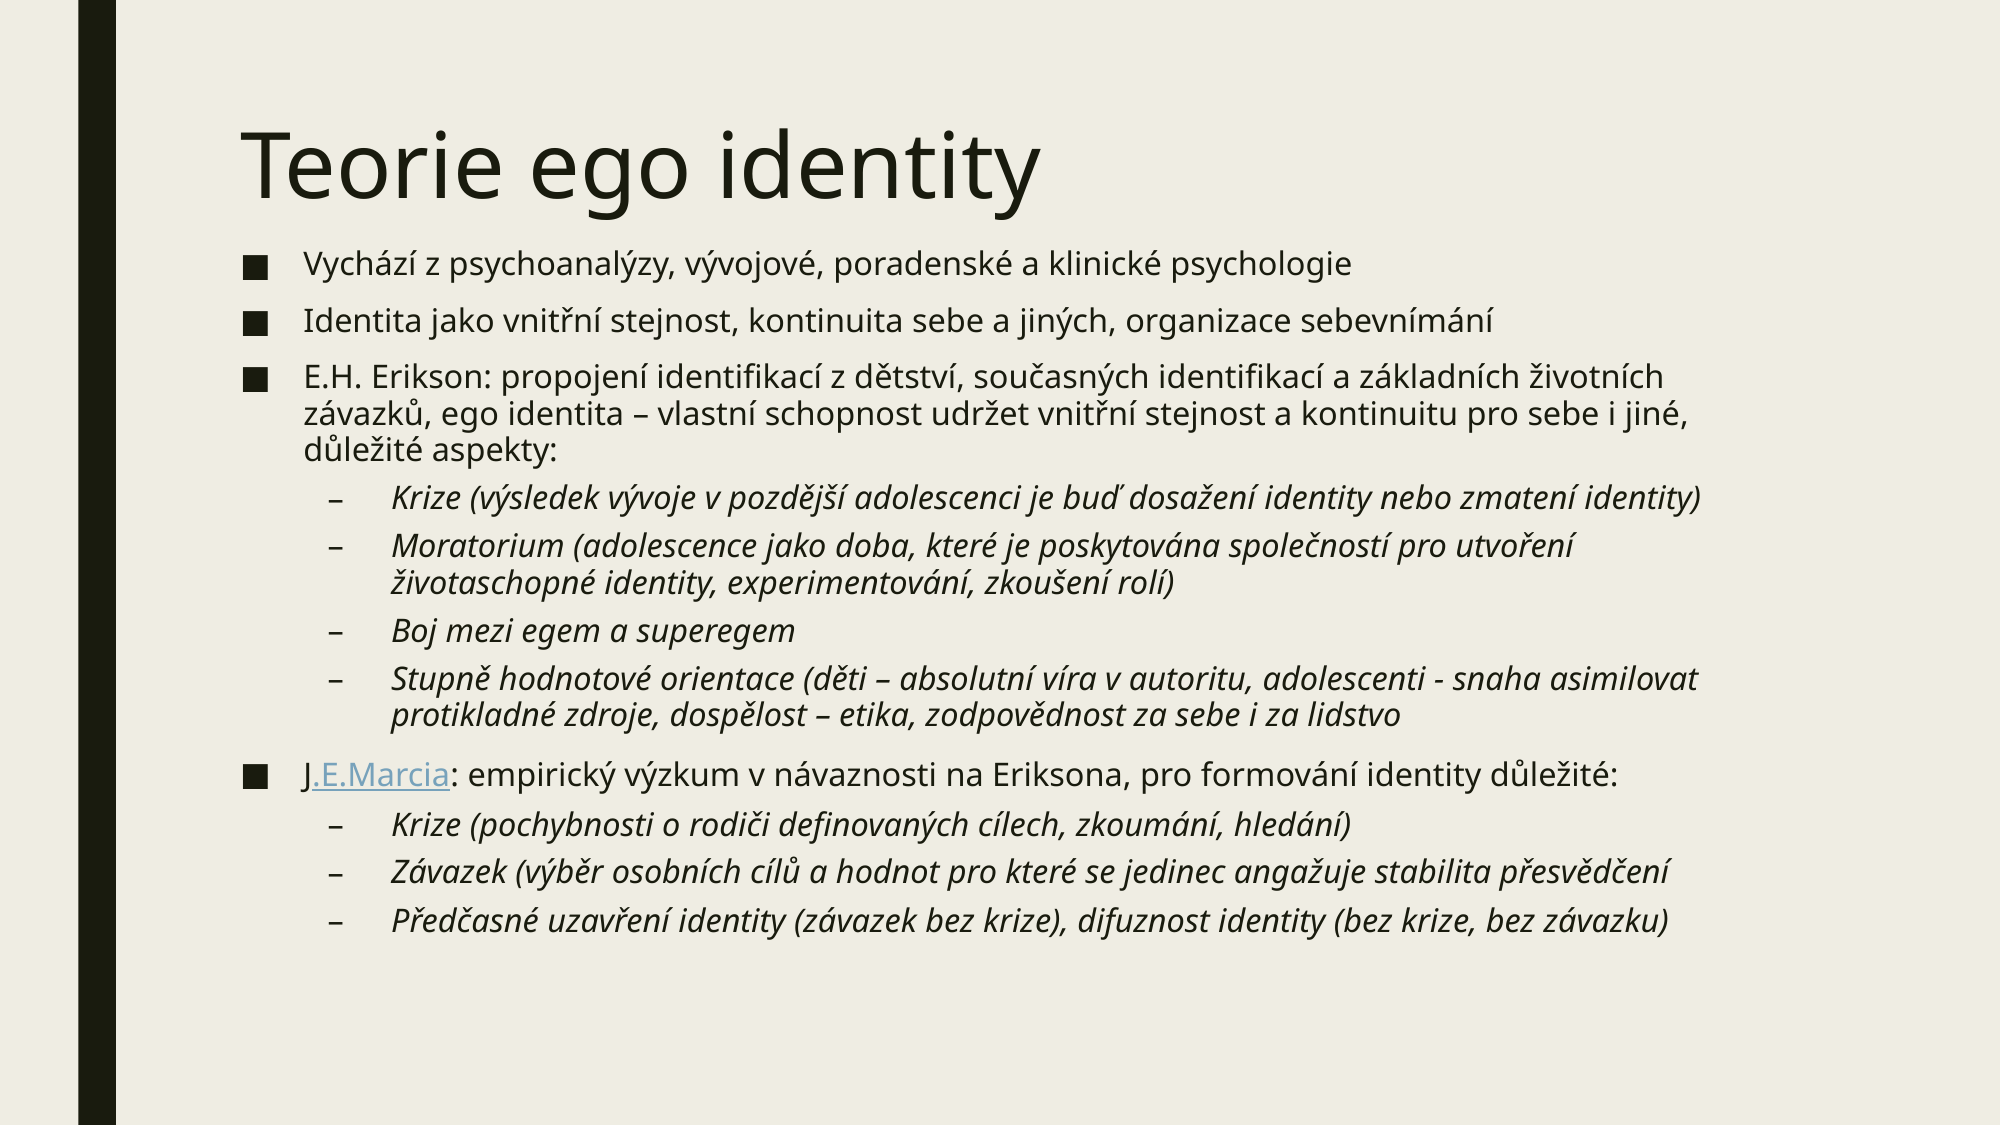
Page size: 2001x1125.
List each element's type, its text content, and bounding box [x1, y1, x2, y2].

title Teorie ego identity [225, 112, 1800, 239]
list Vychází z psychoanalýzy, vývojové, poradenské a klinické psychologie Identita jako vnitřní stejnost, kontinuita sebe a jiných, organizace sebevnímání E.H. Erikson: propojení identifikací z dětství, současných identifikací a základních životních závazků, ego identita – vlastní schopnost udržet vnitřní stejnost a kontinuitu pro sebe i jiné, důležité aspekty: Krize (výsledek vývoje v pozdější adolescenci je buď dosažení identity nebo zmatení identity) Moratorium (adolescence jako doba, které je poskytována společností pro utvoření životaschopné identity, experimentování, zkoušení rolí) Boj mezi egem a superegem Stupně hodnotové orientace (děti – absolutní víra v autoritu, adolescenti - snaha asimilovat protikladné zdroje, dospělost – etika, zodpovědnost za sebe i za lidstvo J.E.Marcia: empirický výzkum v návaznosti na Eriksona, pro formování identity důležité: Krize (pochybnosti o rodiči definovaných cílech, zkoumání, hledání) Závazek (výběr osobních cílů a hodnot pro které se jedinec angažuje stabilita přesvědčení Předčasné uzavření identity (závazek bez krize), difuznost identity (bez krize, bez závazku) [225, 239, 1800, 963]
